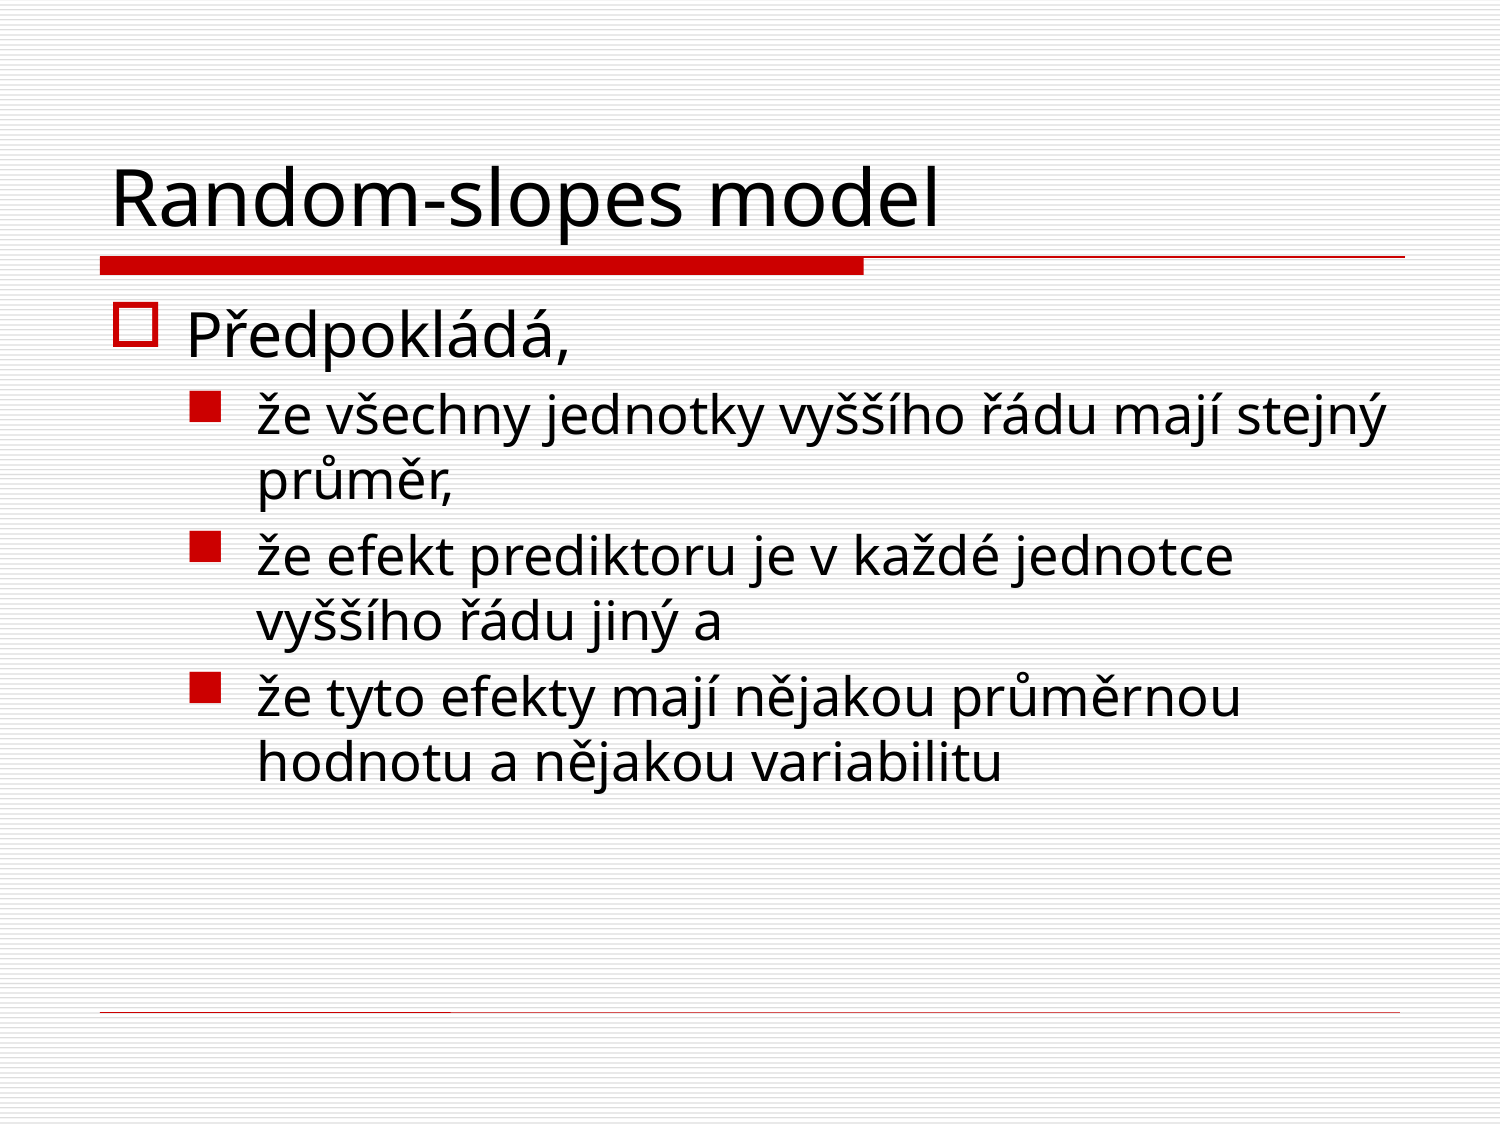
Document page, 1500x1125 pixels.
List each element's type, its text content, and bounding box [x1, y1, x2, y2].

title Random-slopes model [94, 50, 1407, 250]
list Předpokládá, že všechny jednotky vyššího řádu mají stejný průměr, že efekt prediktoru je v každé jednotce vyššího řádu jiný a že tyto efekty mají nějakou průměrnou hodnotu a nějakou variabilitu [92, 287, 1406, 988]
picture [0, 0, 1500, 1125]
